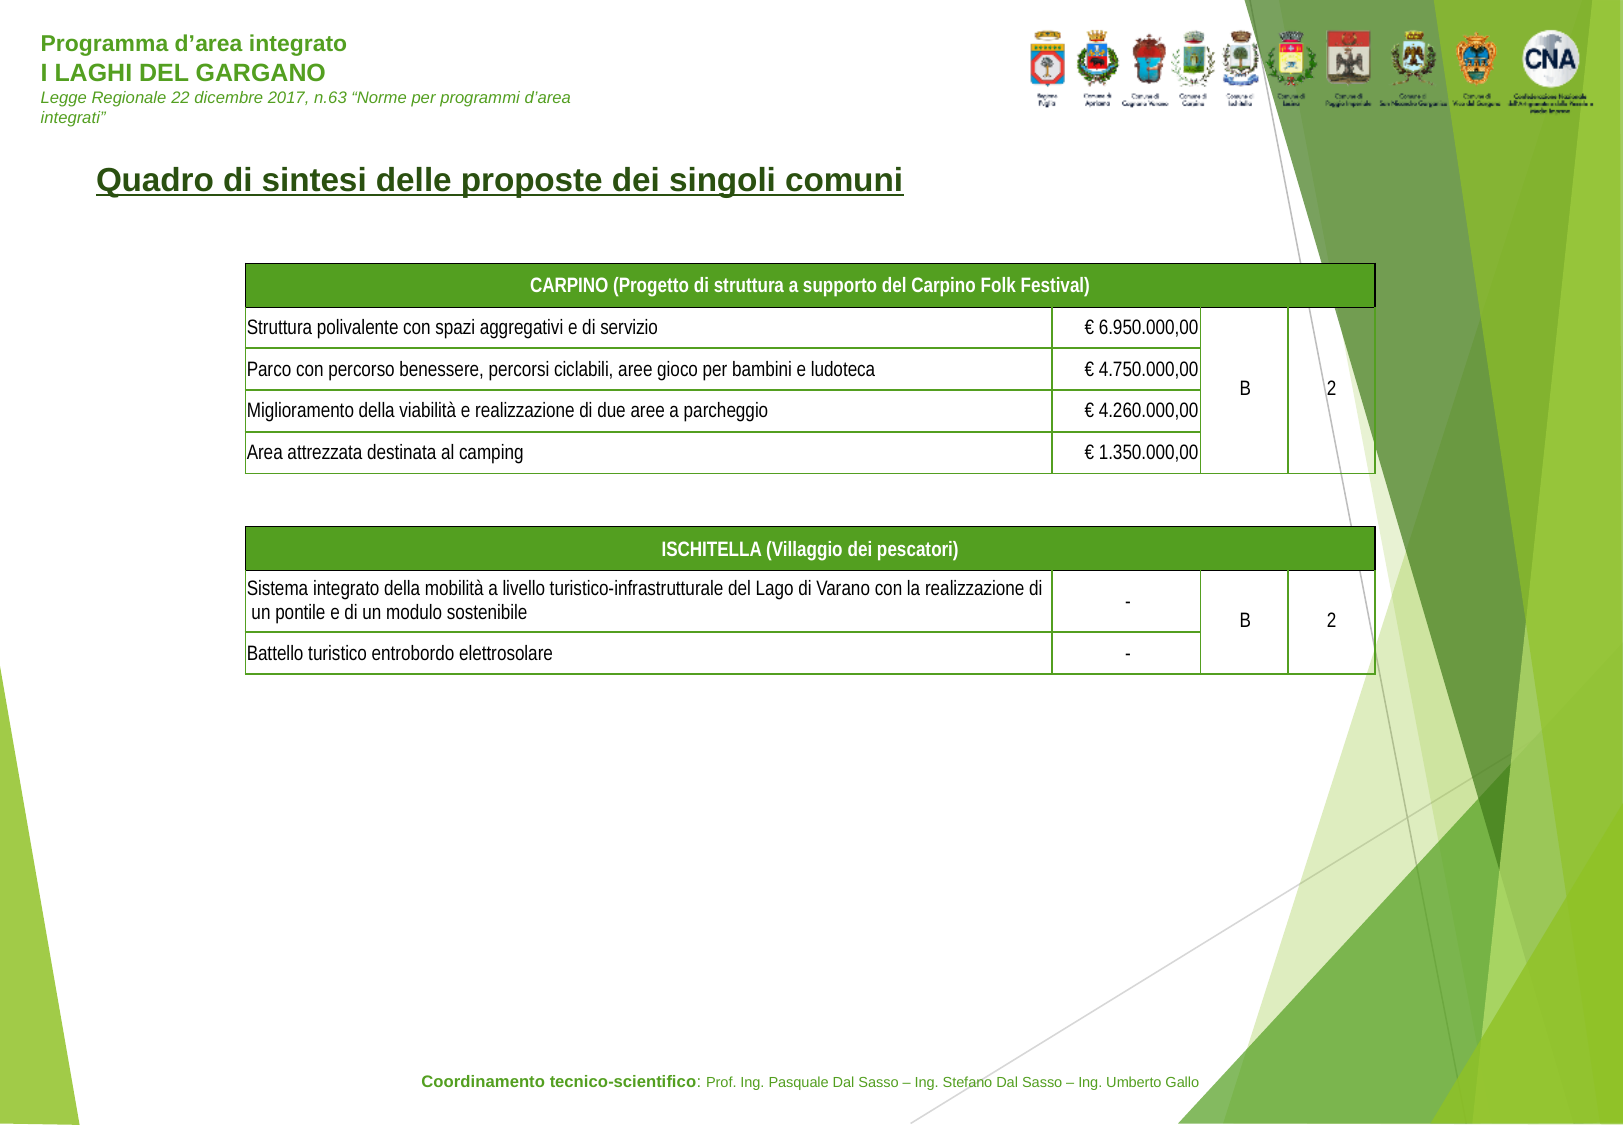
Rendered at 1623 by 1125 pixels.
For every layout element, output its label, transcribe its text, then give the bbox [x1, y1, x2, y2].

text_box Quadro di sintesi delle proposte dei singoli comuni [93, 156, 908, 199]
table_cell 2 [1289, 308, 1374, 473]
footer Coordinamento tecnico-scientifico: Prof. Ing. Pasquale Dal Sasso – Ing. Stefano Dal Sasso – Ing. Umberto Gallo [419, 1070, 1206, 1125]
table_cell Parco con percorso benessere, percorsi ciclabili, aree gioco per bambini e ludoteca [246, 349, 1051, 389]
table_header CARPINO (Progetto di struttura a supporto del Carpino Folk Festival) [246, 264, 1374, 307]
table_cell € 4.750.000,00 [1053, 349, 1200, 389]
table_cell - [1053, 571, 1200, 631]
table_cell Miglioramento della viabilità e realizzazione di due aree a parcheggio [246, 391, 1051, 431]
picture [1024, 22, 1601, 125]
table_cell B [1201, 571, 1287, 673]
table_cell Battello turistico entrobordo elettrosolare [246, 633, 1051, 673]
table_cell Area attrezzata destinata al camping [246, 433, 1051, 473]
table_cell - [1053, 633, 1200, 673]
table_cell € 6.950.000,00 [1053, 308, 1200, 347]
table_cell 2 [1289, 571, 1374, 673]
table_cell € 1.350.000,00 [1053, 433, 1200, 473]
table_cell B [1201, 308, 1287, 473]
table_cell € 4.260.000,00 [1053, 391, 1200, 431]
table_cell Sistema integrato della mobilità a livello turistico-infrastrutturale del Lago di Varano con la realizzazione di un pontile e di un modulo sostenibile [246, 571, 1051, 631]
table_cell Struttura polivalente con spazi aggregativi e di servizio [246, 308, 1051, 347]
table_header ISCHITELLA (Villaggio dei pescatori) [246, 527, 1374, 570]
text_box Programma d’area integrato I LAGHI DEL GARGANO Legge Regionale 22 dicembre 2017, n.63 “Norme per programmi d’area integrati” [38, 26, 641, 127]
